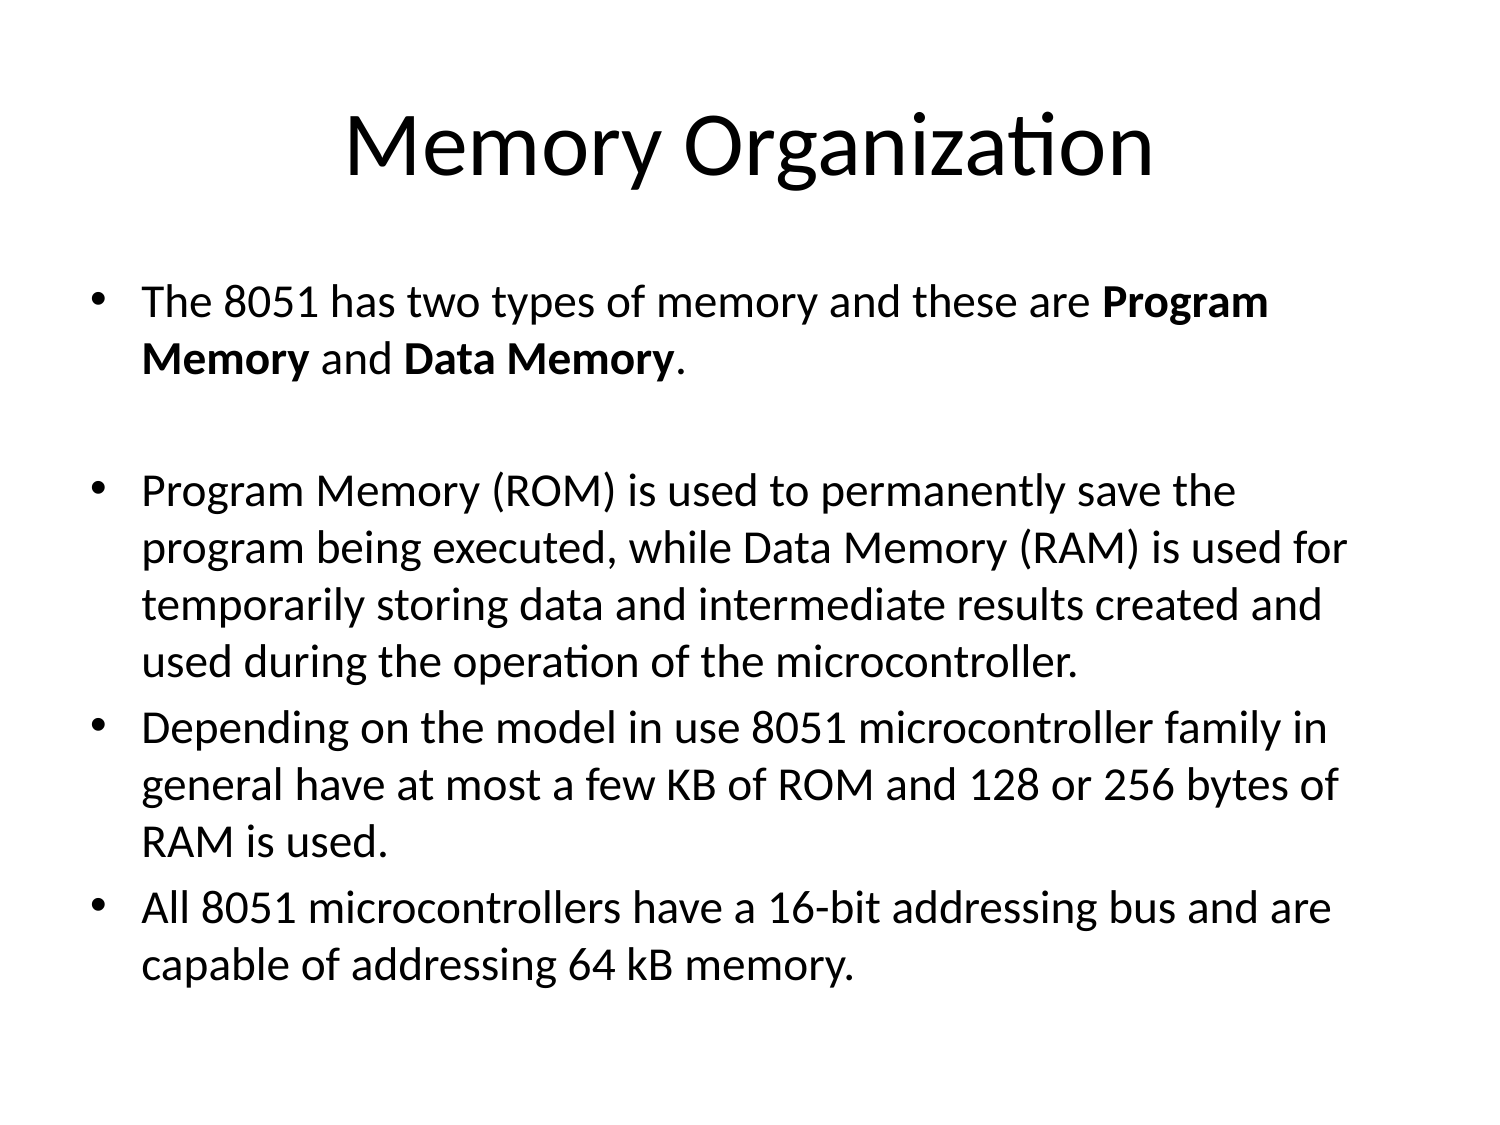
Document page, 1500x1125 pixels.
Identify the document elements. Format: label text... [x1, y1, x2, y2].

list The 8051 has two types of memory and these are Program Memory and Data Memory. Program Memory (ROM) is used to permanently save the program being executed, while Data Memory (RAM) is used for temporarily storing data and intermediate results created and used during the operation of the microcontroller. Depending on the model in use 8051 microcontroller family in general have at most a few KB of ROM and 128 or 256 bytes of RAM is used. All 8051 microcontrollers have a 16-bit addressing bus and are capable of addressing 64 kB memory. [75, 262, 1425, 1005]
title Memory Organization [75, 45, 1425, 233]
